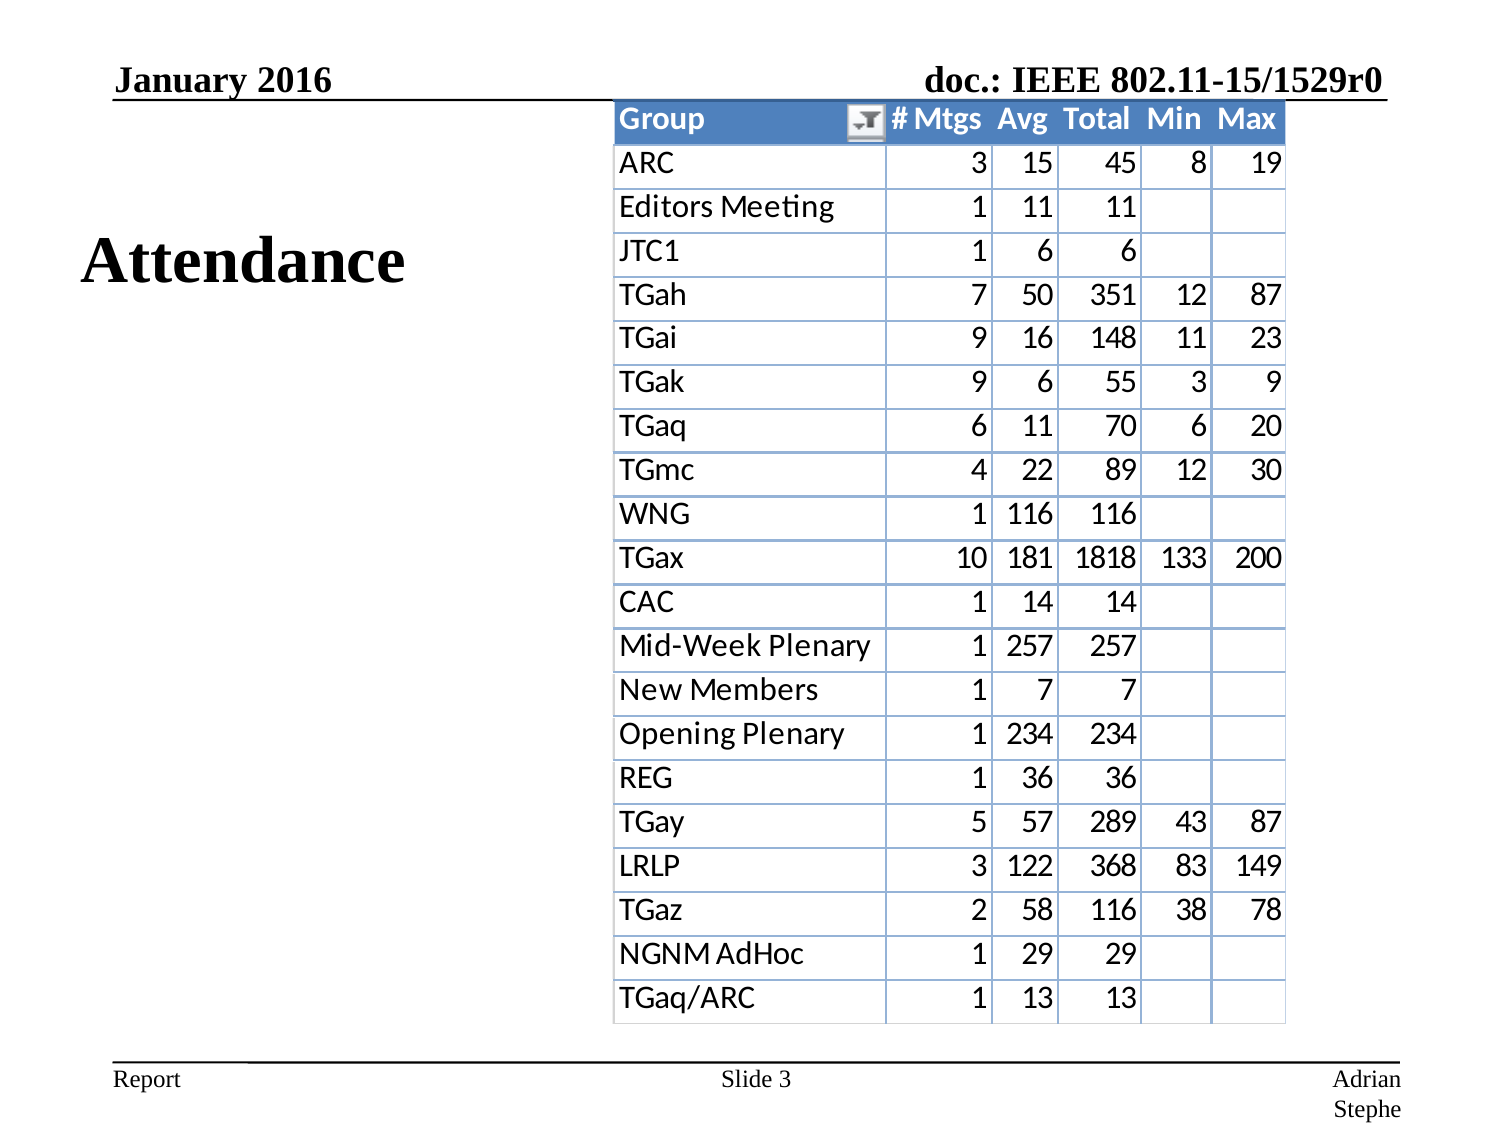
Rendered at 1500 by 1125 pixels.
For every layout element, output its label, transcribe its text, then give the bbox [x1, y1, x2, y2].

title Attendance [37, 125, 450, 388]
picture [612, 99, 1288, 1026]
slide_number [114, 54, 374, 101]
slide_number Slide 3 [711, 1061, 801, 1093]
footer Adrian Stephens, Intel Corporation [1324, 1061, 1402, 1093]
